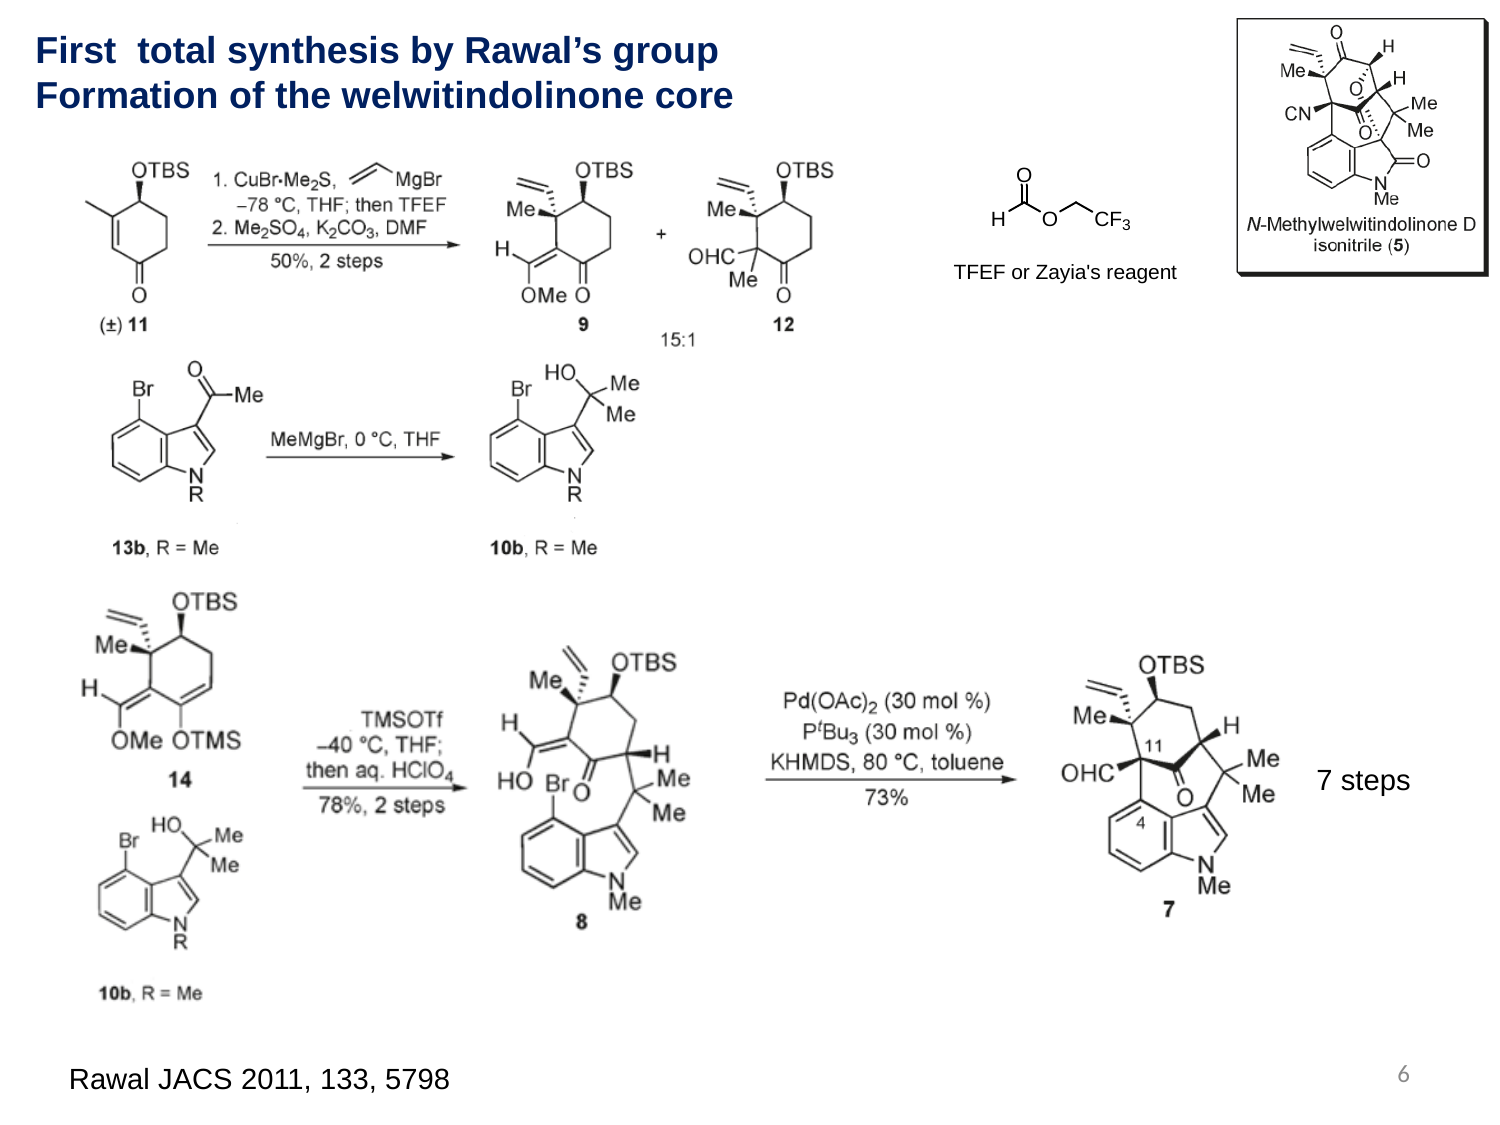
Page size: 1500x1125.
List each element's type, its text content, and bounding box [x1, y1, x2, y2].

picture [1227, 4, 1500, 292]
slide_number 6 [1074, 1042, 1425, 1103]
text_box Rawal JACS 2011, 133, 5798 [54, 1082, 466, 1103]
text_box First total synthesis by Rawal’s group Formation of the welwitindolinone core [20, 19, 750, 124]
text_box 7 steps [1316, 753, 1426, 804]
picture [752, 633, 1311, 949]
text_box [950, 163, 1182, 293]
picture [1, 147, 857, 1073]
